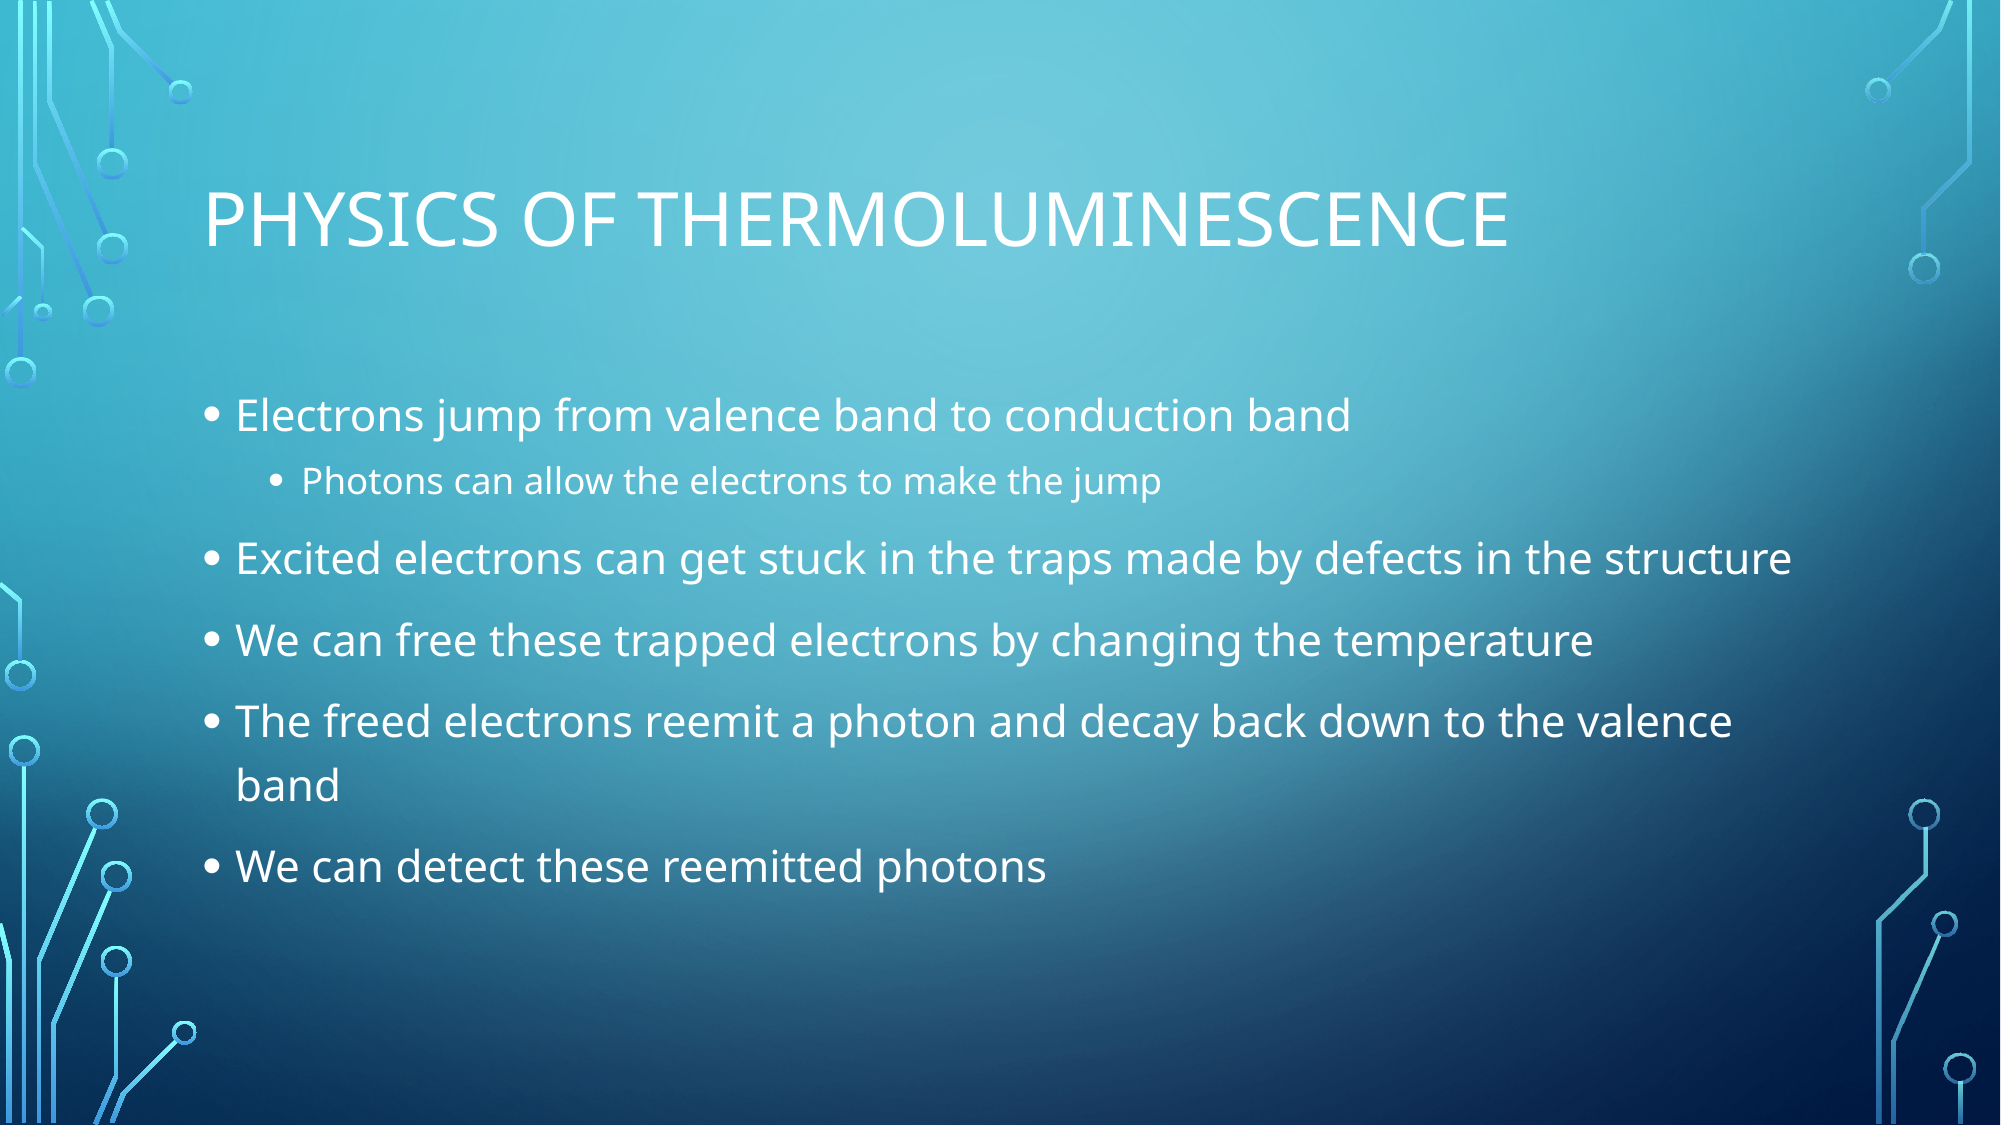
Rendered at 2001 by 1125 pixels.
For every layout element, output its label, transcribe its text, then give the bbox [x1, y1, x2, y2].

list Electrons jump from valence band to conduction band Photons can allow the electrons to make the jump Excited electrons can get stuck in the traps made by defects in the structure We can free these trapped electrons by changing the temperature The freed electrons reemit a photon and decay back down to the valence band We can detect these reemitted photons [187, 369, 1813, 950]
title Physics of Thermoluminescence [187, 101, 1813, 344]
